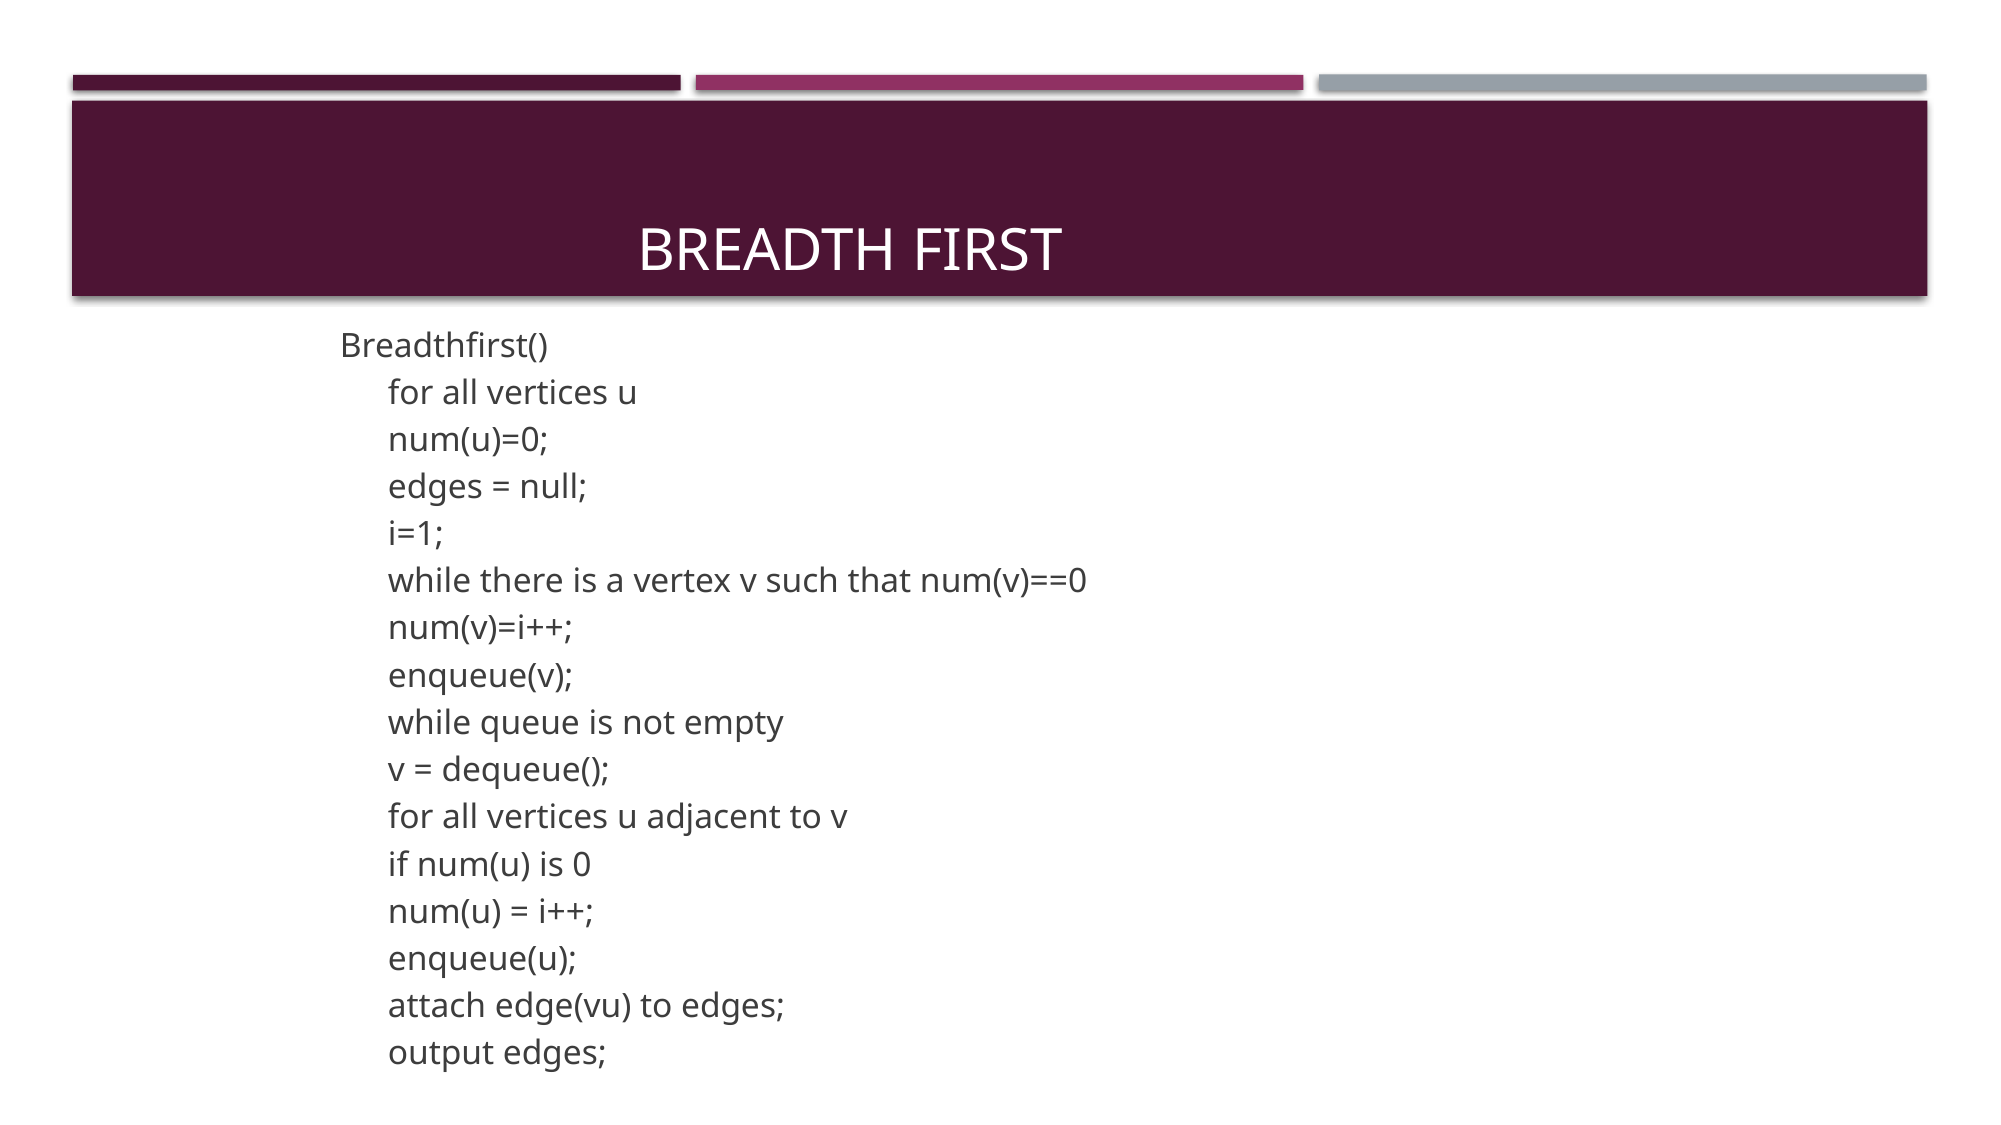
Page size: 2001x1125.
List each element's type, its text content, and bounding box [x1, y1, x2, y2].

title Breadth First [622, 101, 1973, 290]
list Breadthfirst() for all vertices u num(u)=0; edges = null; i=1; while there is a vertex v such that num(v)==0 num(v)=i++; enqueue(v); while queue is not empty v = dequeue(); for all vertices u adjacent to v if num(u) is 0 num(u) = i++; enqueue(u); attach edge(vu) to edges; output edges; [324, 320, 1675, 1083]
